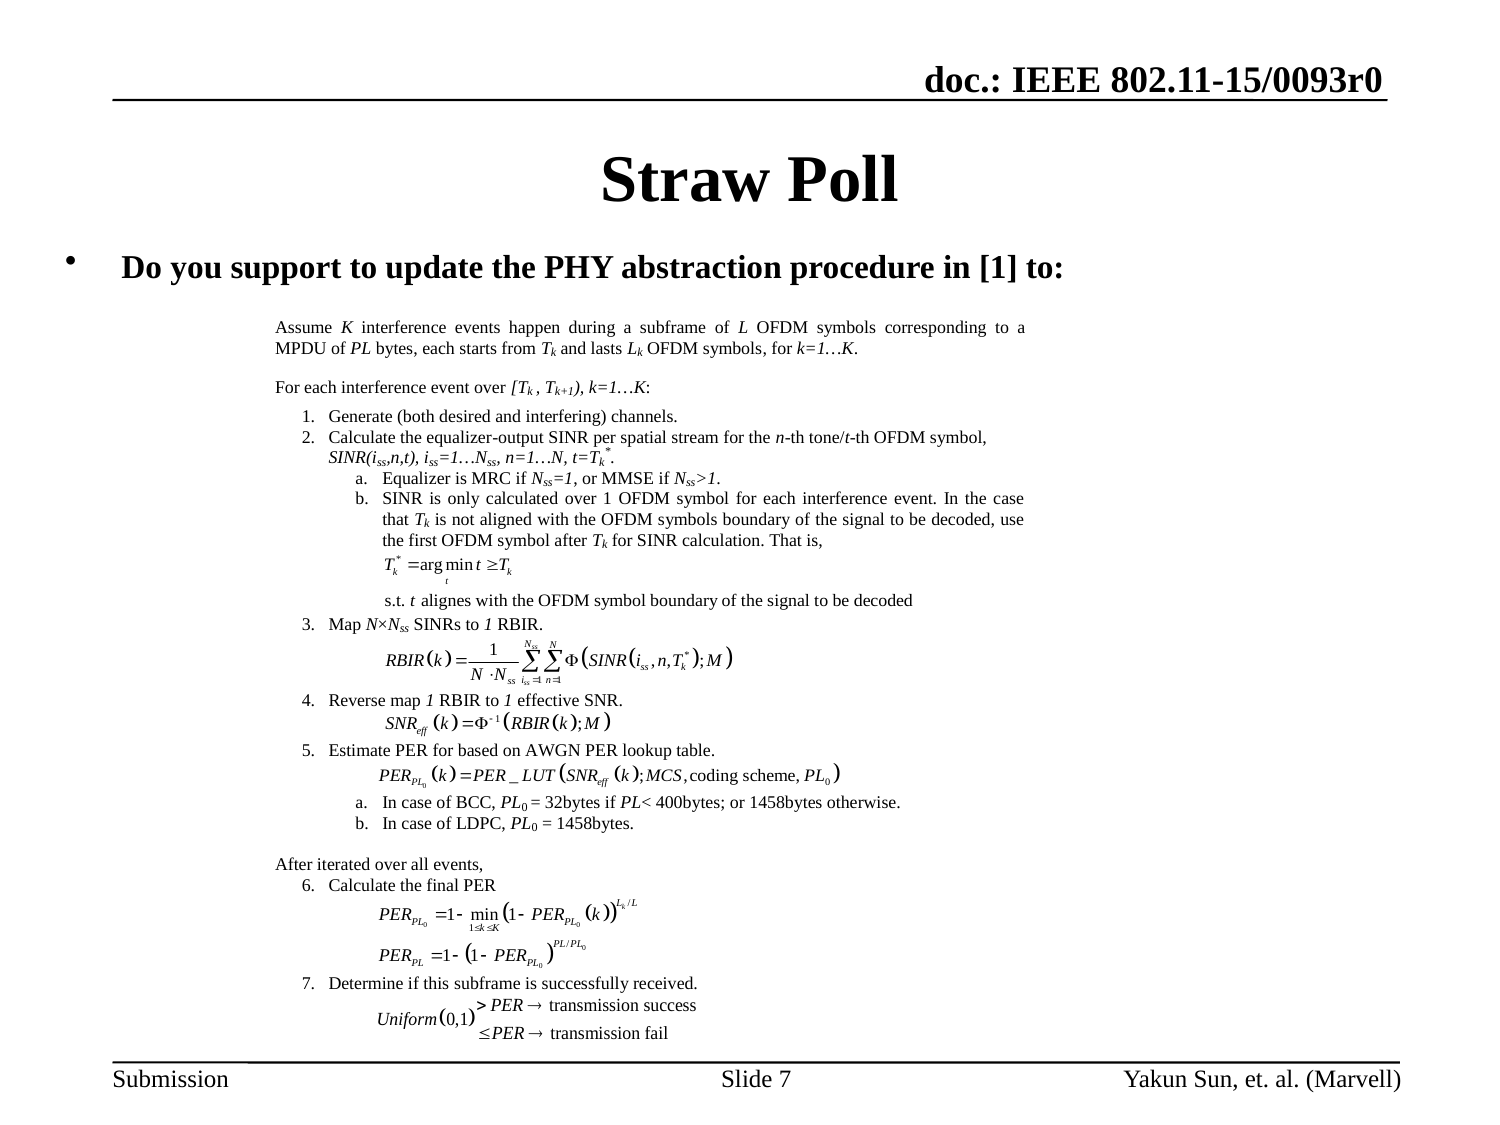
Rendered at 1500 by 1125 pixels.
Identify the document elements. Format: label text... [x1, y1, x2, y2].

title Straw Poll [112, 112, 1388, 237]
list Do you support to update the PHY abstraction procedure in [1] to: [49, 237, 1438, 1001]
footer Yakun Sun, et. al. (Marvell) [1119, 1062, 1402, 1093]
slide_number Slide 7 [712, 1062, 800, 1093]
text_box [274, 299, 1081, 1051]
